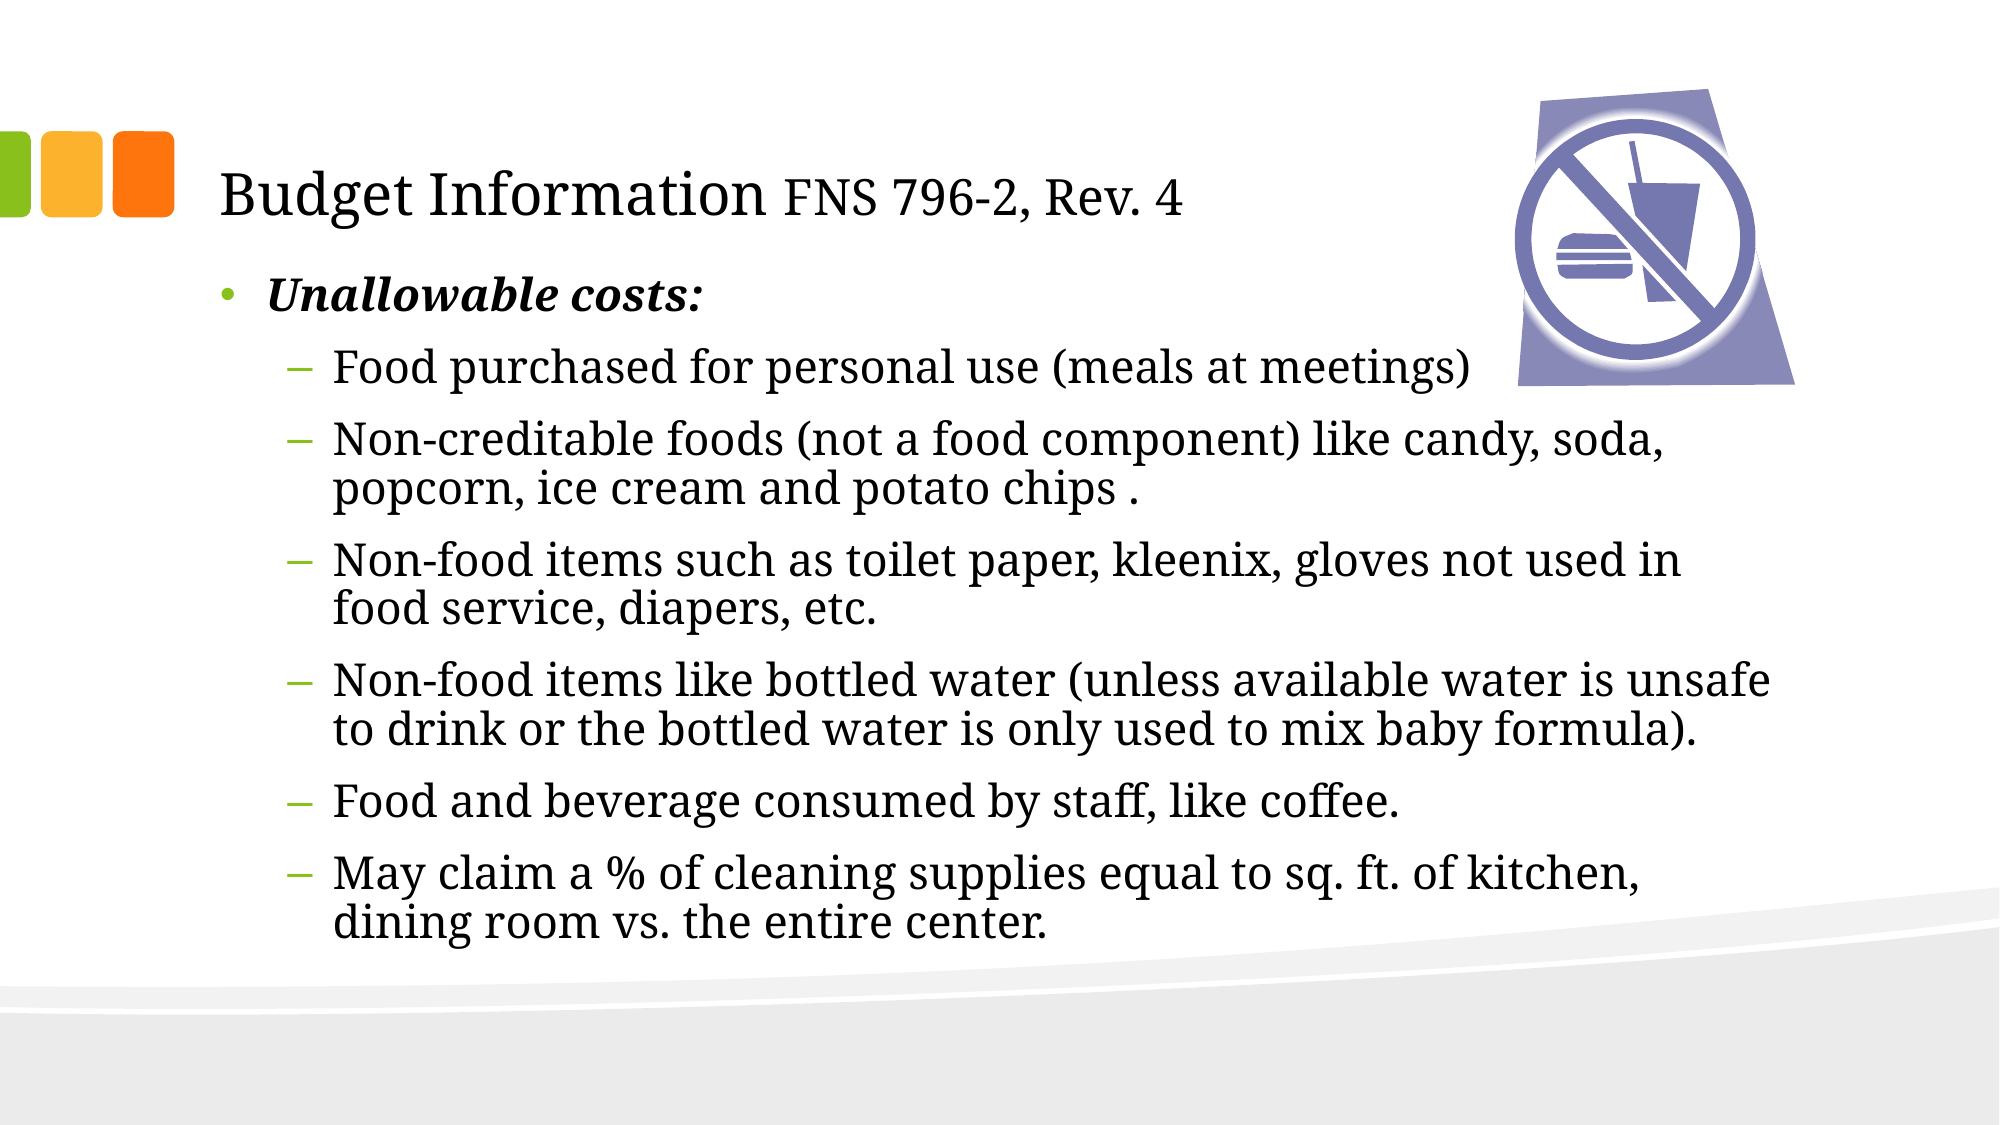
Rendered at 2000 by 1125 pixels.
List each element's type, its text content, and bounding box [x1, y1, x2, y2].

picture [1514, 88, 1796, 387]
title Budget Information FNS 796-2, Rev. 4 [199, 24, 1800, 238]
list Unallowable costs: Food purchased for personal use (meals at meetings) Non-creditable foods (not a food component) like candy, soda, popcorn, ice cream and potato chips . Non-food items such as toilet paper, kleenix, gloves not used in food service, diapers, etc. Non-food items like bottled water (unless available water is unsafe to drink or the bottled water is only used to mix baby formula). Food and beverage consumed by staff, like coffee. May claim a % of cleaning supplies equal to sq. ft. of kitchen, dining room vs. the entire center. [199, 262, 1800, 1013]
